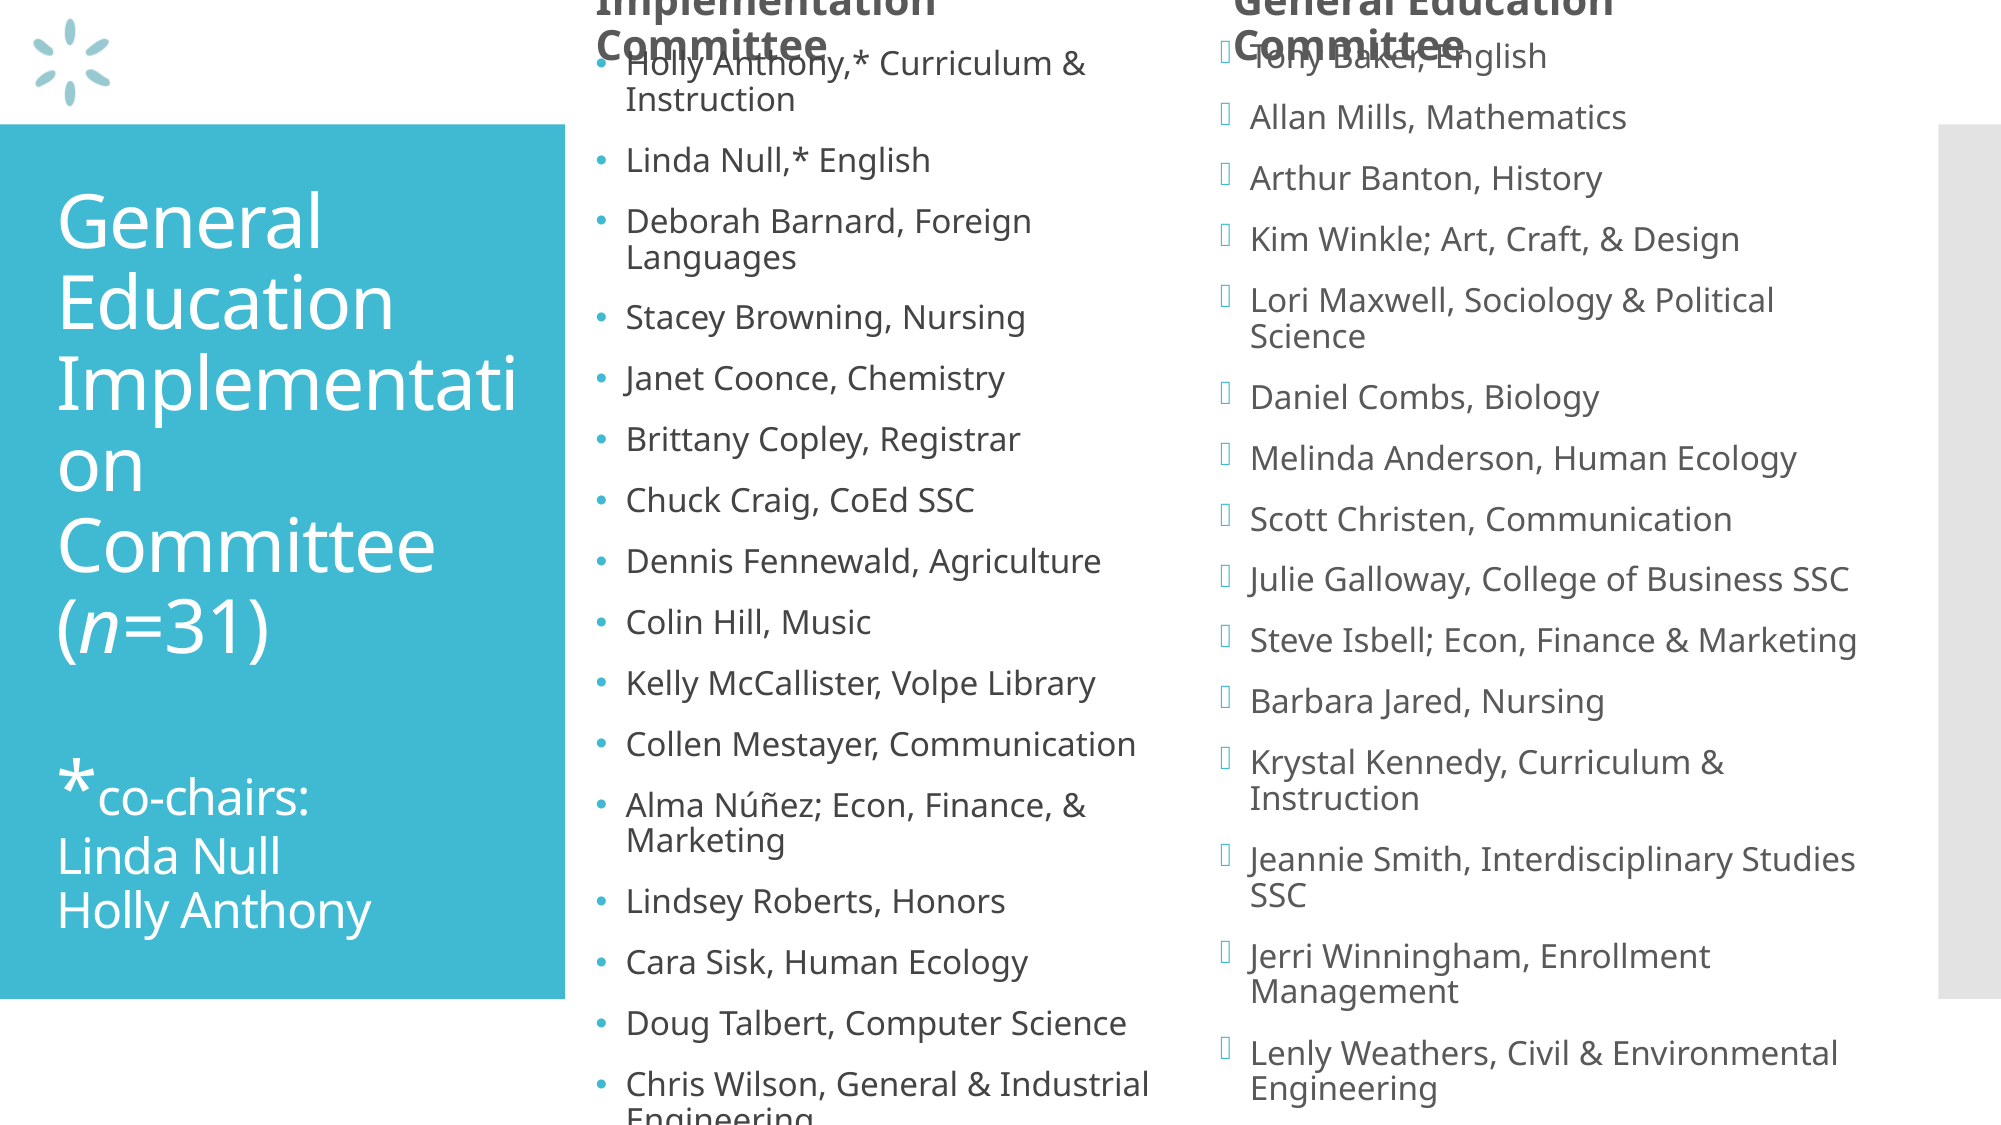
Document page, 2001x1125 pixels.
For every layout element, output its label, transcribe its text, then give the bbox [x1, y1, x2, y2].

list Tony Baker, English Allan Mills, Mathematics Arthur Banton, History Kim Winkle; Art, Craft, & Design Lori Maxwell, Sociology & Political Science Daniel Combs, Biology Melinda Anderson, Human Ecology Scott Christen, Communication Julie Galloway, College of Business SSC Steve Isbell; Econ, Finance & Marketing Barbara Jared, Nursing Krystal Kennedy, Curriculum & Instruction Jeannie Smith, Interdisciplinary Studies SSC Jerri Winningham, Enrollment Management Lenly Weathers, Civil & Environmental Engineering [1204, 132, 1912, 1016]
list Implementation Committee [580, 0, 1181, 77]
list Holly Anthony,* Curriculum & Instruction Linda Null,* English Deborah Barnard, Foreign Languages Stacey Browning, Nursing Janet Coonce, Chemistry Brittany Copley, Registrar Chuck Craig, CoEd SSC Dennis Fennewald, Agriculture Colin Hill, Music Kelly McCallister, Volpe Library Collen Mestayer, Communication Alma Núñez; Econ, Finance, & Marketing Lindsey Roberts, Honors Cara Sisk, Human Ecology Doug Talbert, Computer Science Chris Wilson, General & Industrial Engineering [580, 170, 1204, 1016]
title General Education Implementation Committee (n=31) *co-chairs: Linda Null Holly Anthony [41, 184, 557, 940]
list General Education Committee [1217, 3, 1831, 77]
picture [0, 3, 136, 121]
